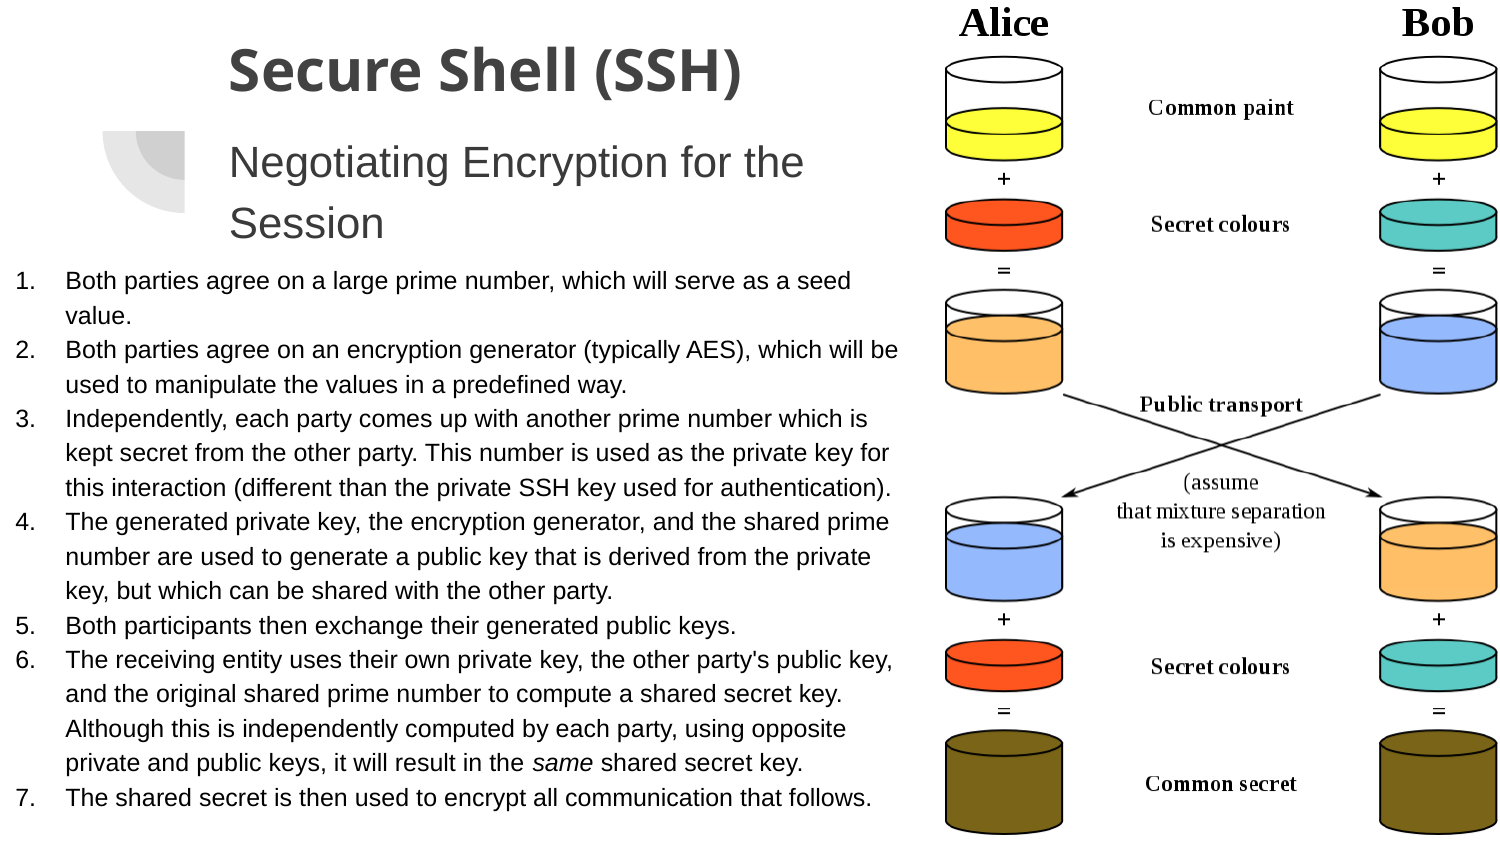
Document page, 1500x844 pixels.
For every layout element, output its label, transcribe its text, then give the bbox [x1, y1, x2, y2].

picture [916, 0, 1500, 844]
title Secure Shell (SSH) Negotiating Encryption for the Session [213, 18, 884, 183]
list Both parties agree on a large prime number, which will serve as a seed value. Both parties agree on an encryption generator (typically AES), which will be used to manipulate the values in a predefined way. Independently, each party comes up with another prime number which is kept secret from the other party. This number is used as the private key for this interaction (different than the private SSH key used for authentication). The generated private key, the encryption generator, and the shared prime number are used to generate a public key that is derived from the private key, but which can be shared with the other party. Both participants then exchange their generated public keys. The receiving entity uses their own private key, the other party's public key, and the original shared prime number to compute a shared secret key. Although this is independently computed by each party, using opposite private and public keys, it will result in the same shared secret key. The shared secret is then used to encrypt all communication that follows. [0, 245, 911, 801]
